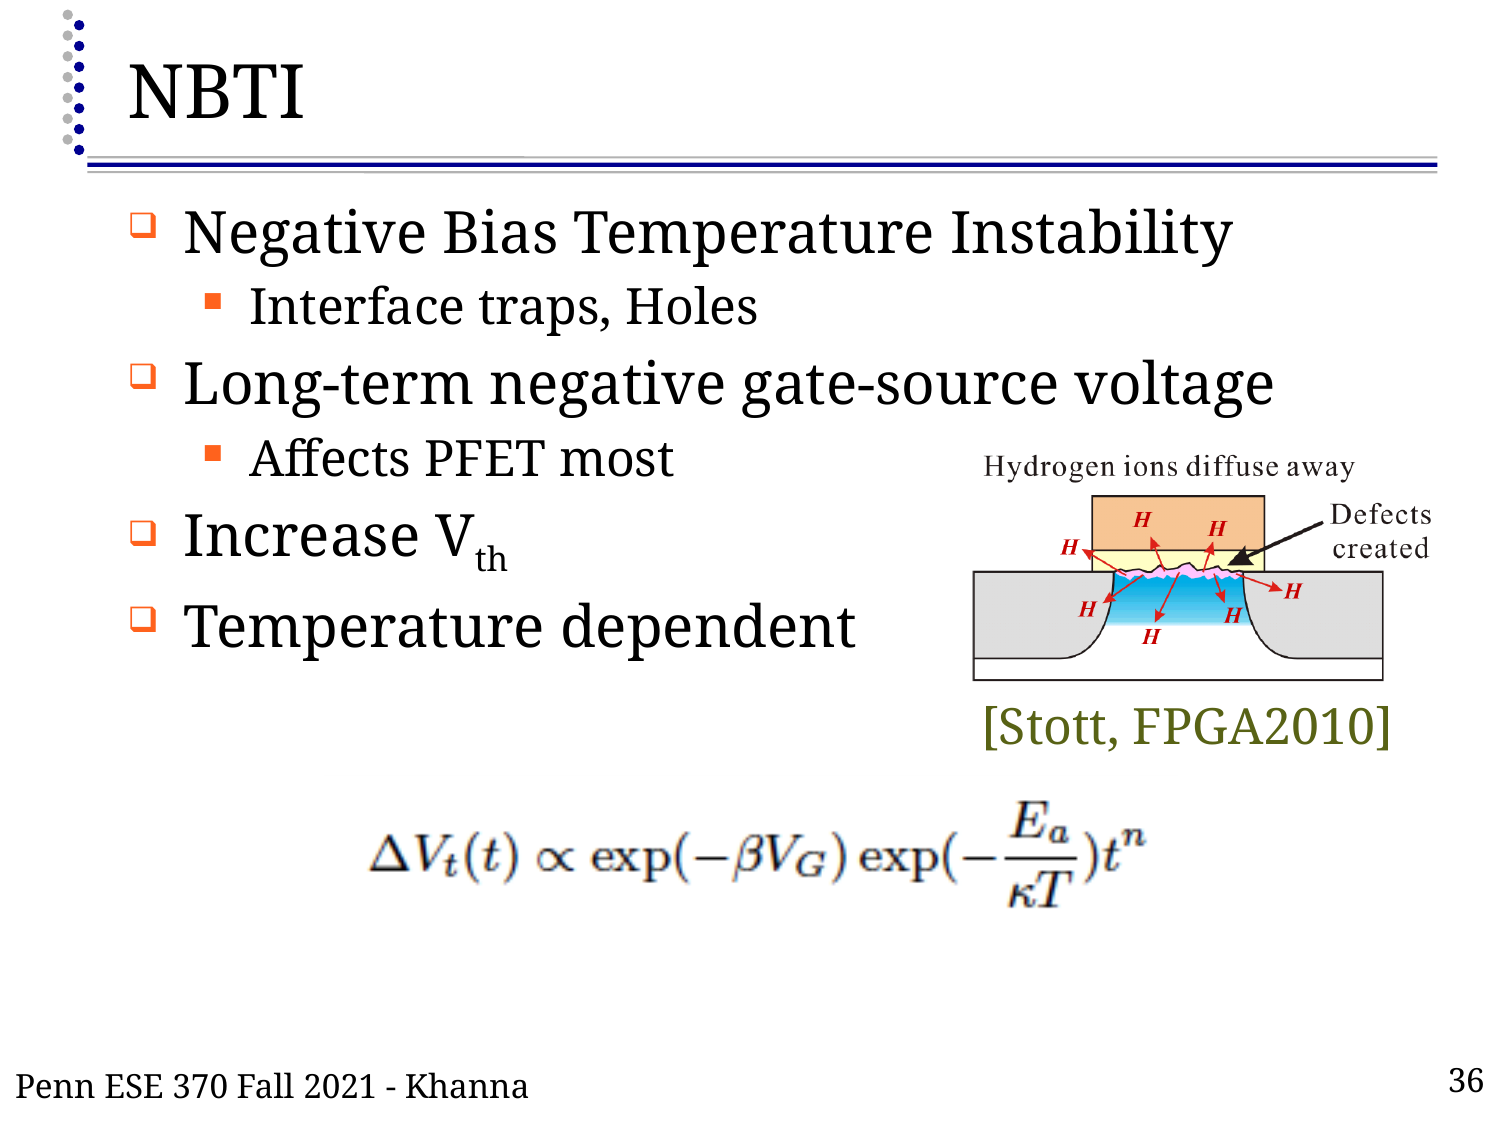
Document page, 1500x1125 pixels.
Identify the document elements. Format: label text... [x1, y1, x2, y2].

title NBTI [112, 16, 1391, 142]
picture [324, 774, 1179, 926]
picture [912, 449, 1468, 708]
footer Penn ESE 370 Fall 2021 - Khanna [0, 1037, 813, 1113]
list Negative Bias Temperature Instability Interface traps, Holes Long-term negative gate-source voltage Affects PFET most Increase Vth Temperature dependent [112, 187, 1388, 1013]
text_box [Stott, FPGA2010] [966, 716, 1409, 763]
slide_number 36 [1187, 1037, 1500, 1113]
